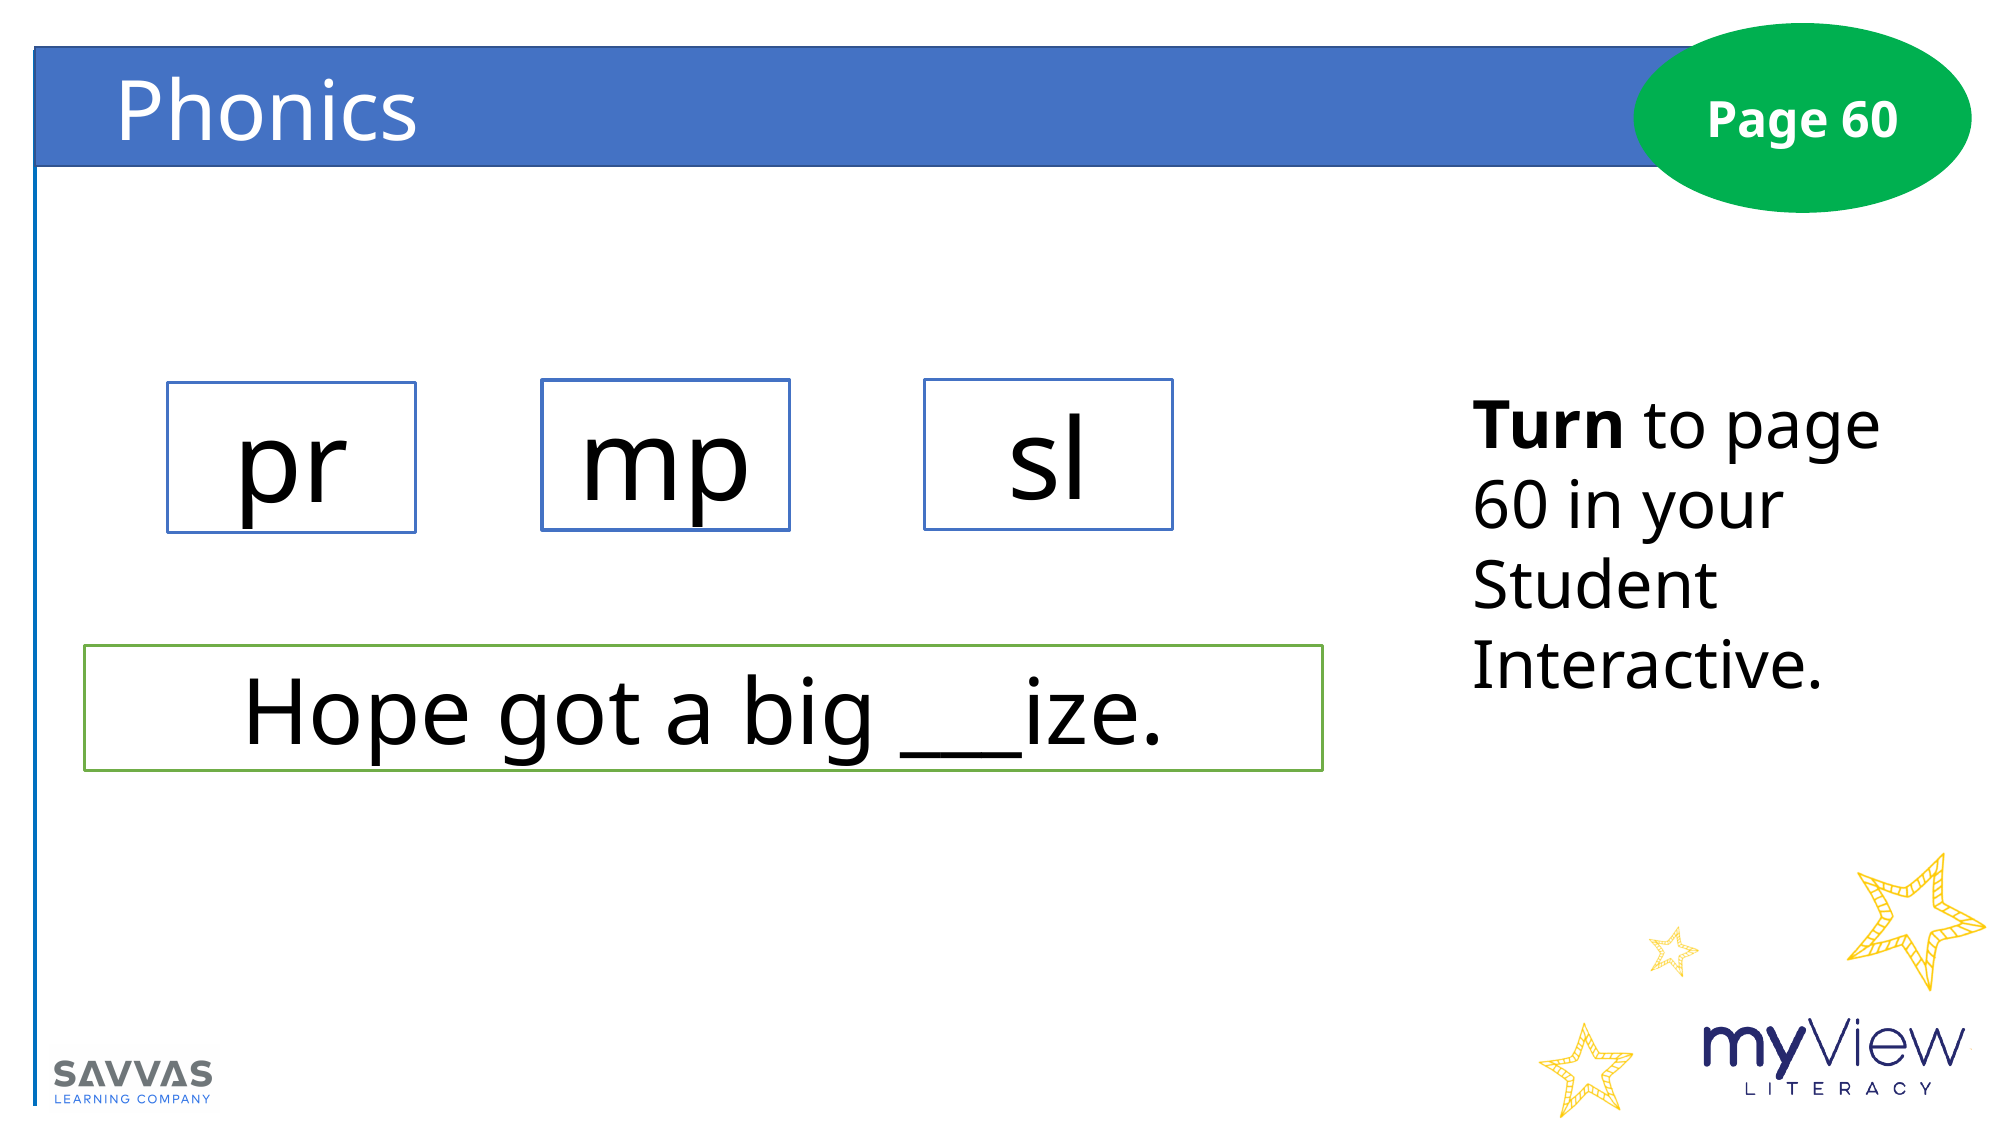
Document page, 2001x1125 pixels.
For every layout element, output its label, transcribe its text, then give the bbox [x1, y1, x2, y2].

text_box Hope got a big ___ize. [84, 645, 1323, 771]
picture [1509, 814, 2000, 1125]
text_box sl [924, 379, 1173, 530]
text_box Phonics [34, 46, 1690, 167]
text_box mp [541, 380, 790, 530]
picture [48, 1043, 220, 1113]
text_box pr [167, 382, 416, 533]
text_box Turn to page 60 in your Student Interactive. [1457, 374, 1950, 710]
text_box Page 60 [1633, 23, 1972, 213]
